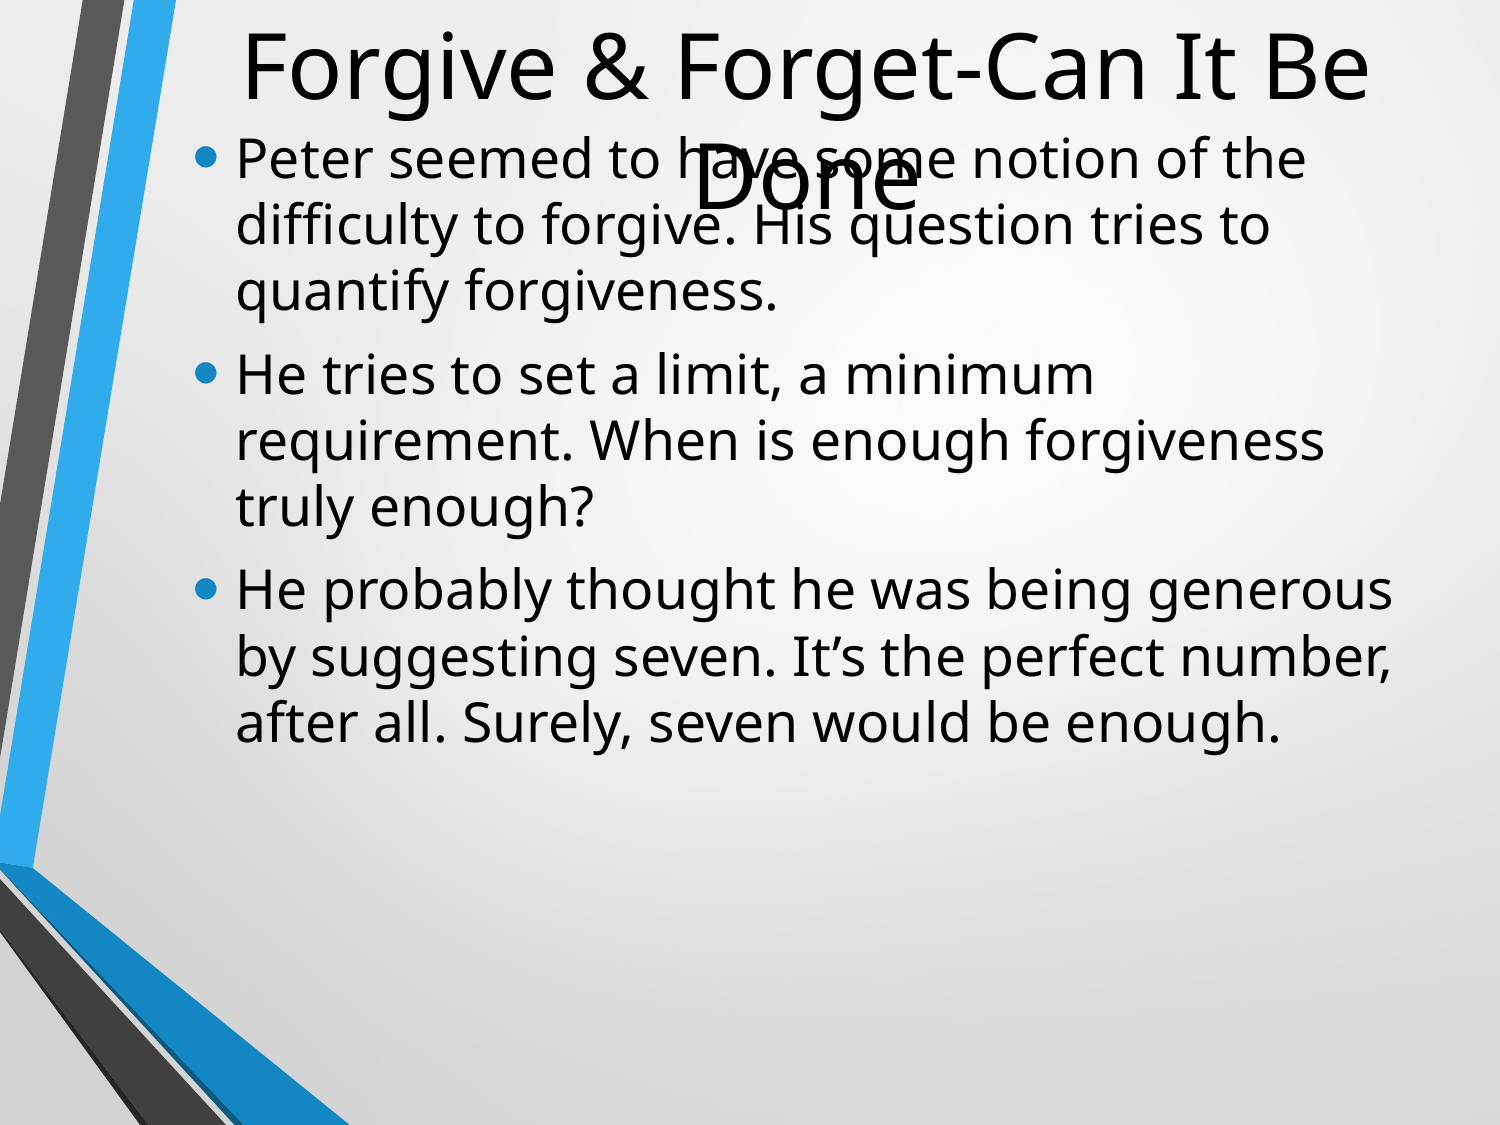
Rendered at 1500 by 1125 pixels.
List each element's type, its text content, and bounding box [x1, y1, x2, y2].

list Peter seemed to have some notion of the difficulty to forgive. His question tries to quantify forgiveness. He tries to set a limit, a minimum requirement. When is enough forgiveness truly enough? He probably thought he was being generous by suggesting seven. It’s the perfect number, after all. Surely, seven would be enough. [177, 112, 1442, 825]
title Forgive & Forget-Can It Be Done [174, 0, 1439, 325]
